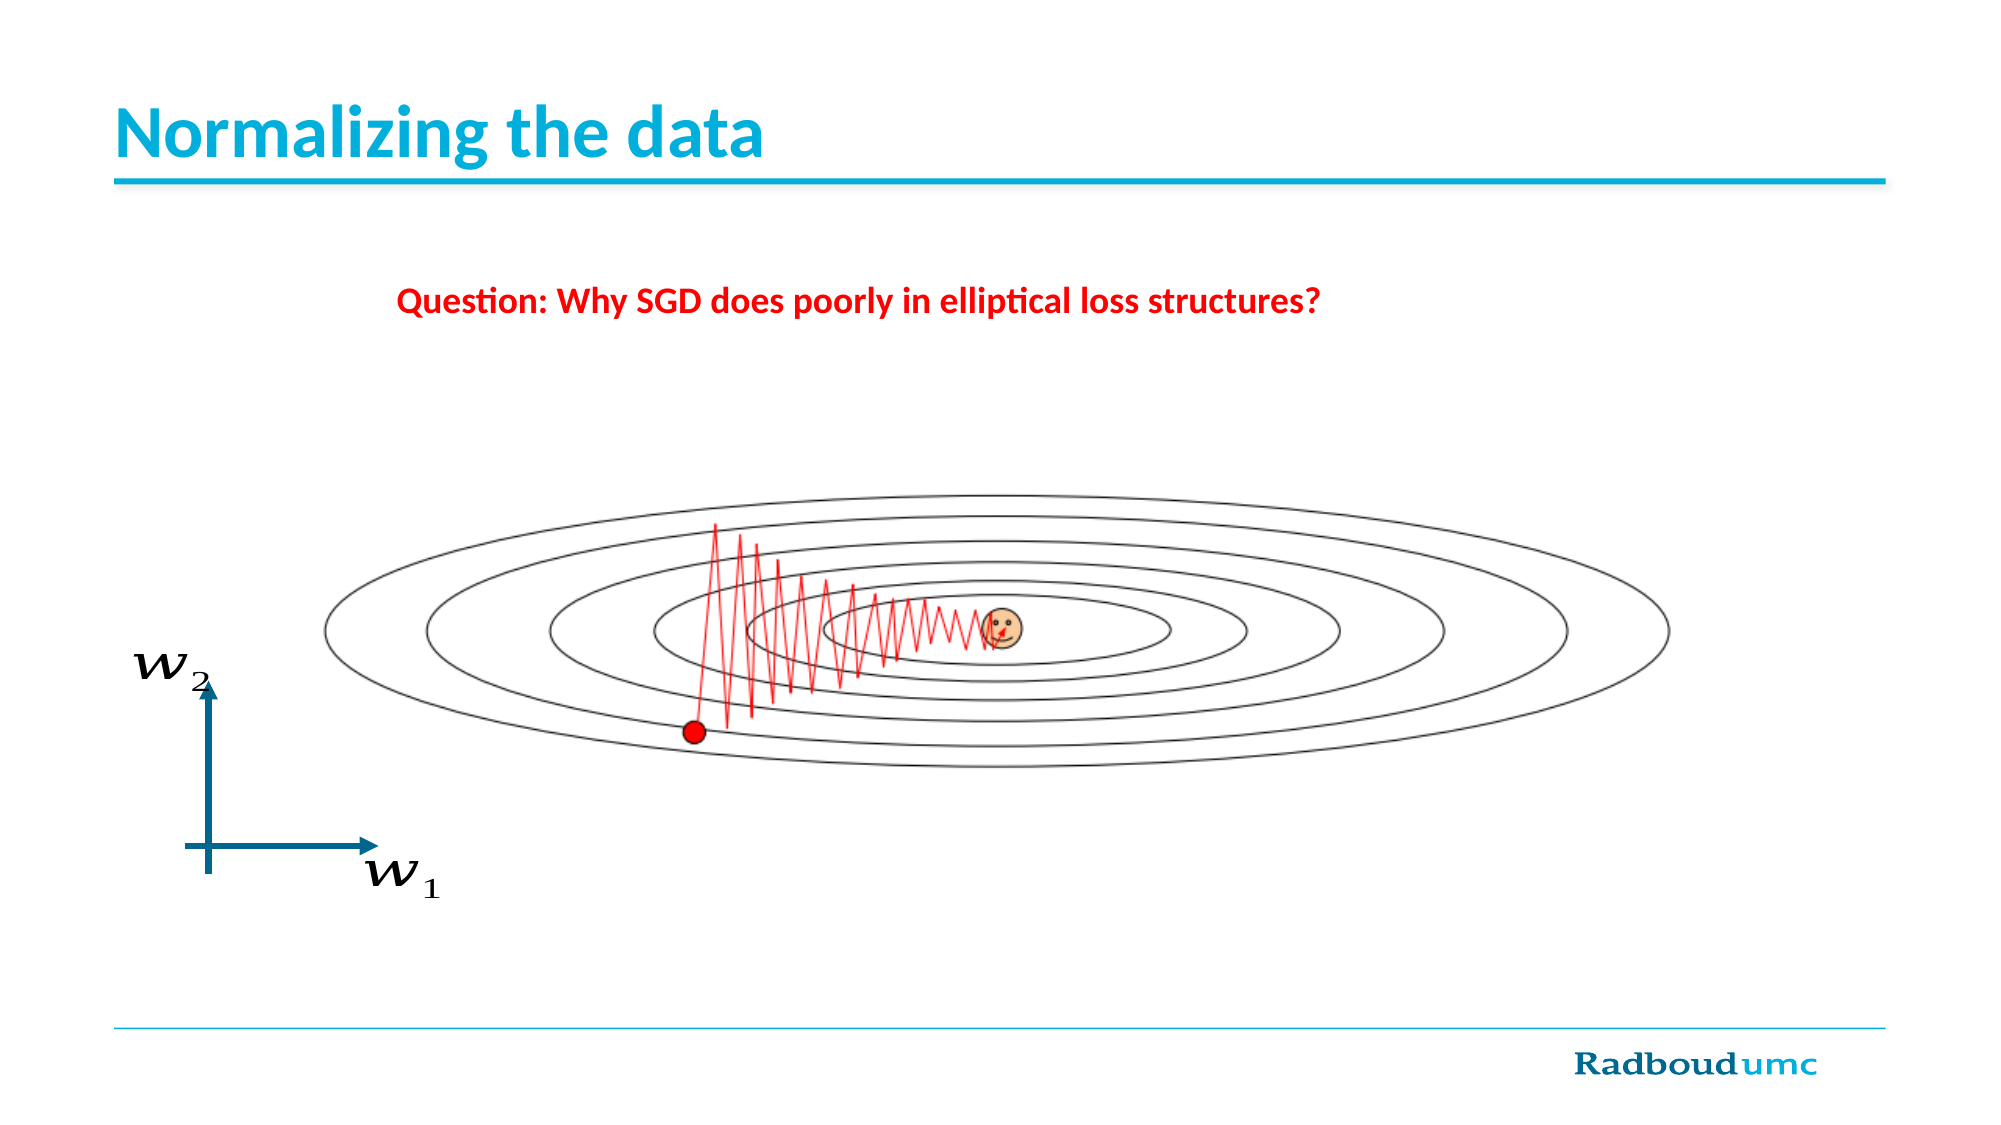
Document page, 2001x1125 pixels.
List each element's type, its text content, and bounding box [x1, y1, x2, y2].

title Normalizing the data [114, 85, 1886, 173]
text_box Question: Why SGD does poorly in elliptical loss structures? [381, 268, 1338, 329]
picture [316, 486, 1684, 776]
